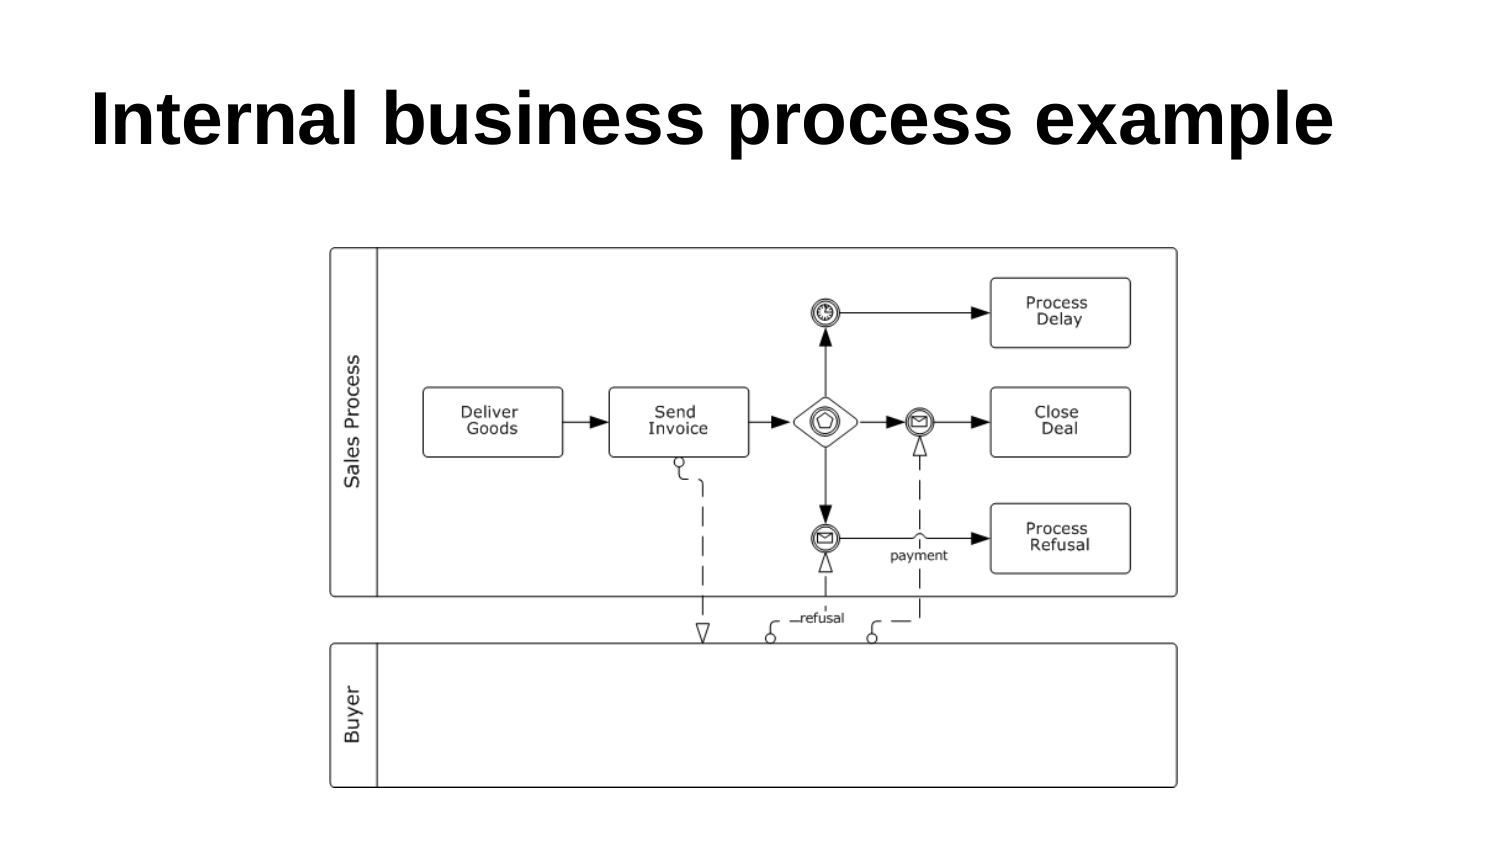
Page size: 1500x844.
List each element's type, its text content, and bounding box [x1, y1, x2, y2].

picture [329, 247, 1178, 789]
title Internal business process example [75, 33, 1425, 175]
